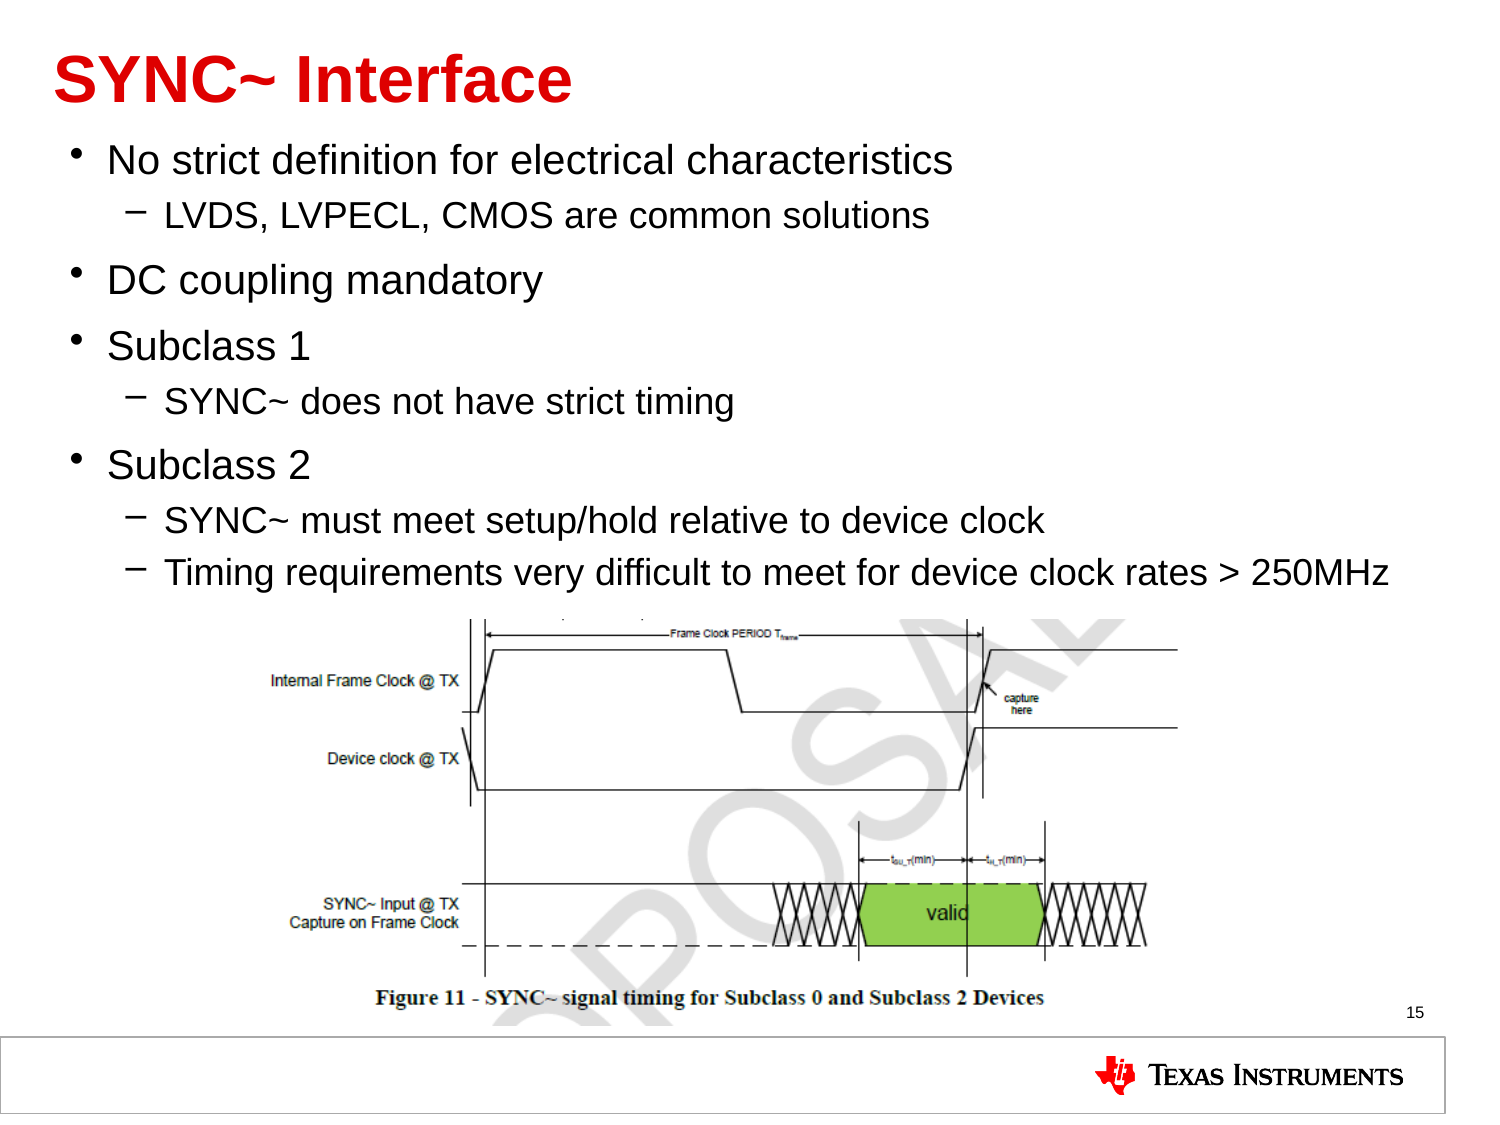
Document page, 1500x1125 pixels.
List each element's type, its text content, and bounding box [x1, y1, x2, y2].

title SYNC~ Interface [37, 15, 1426, 150]
list No strict definition for electrical characteristics LVDS, LVPECL, CMOS are common solutions DC coupling mandatory Subclass 1 SYNC~ does not have strict timing Subclass 2 SYNC~ must meet setup/hold relative to device clock Timing requirements very difficult to meet for device clock rates > 250MHz [54, 125, 1447, 814]
picture [238, 619, 1195, 1026]
slide_number 15 [1197, 993, 1440, 1029]
picture [1095, 1056, 1403, 1095]
